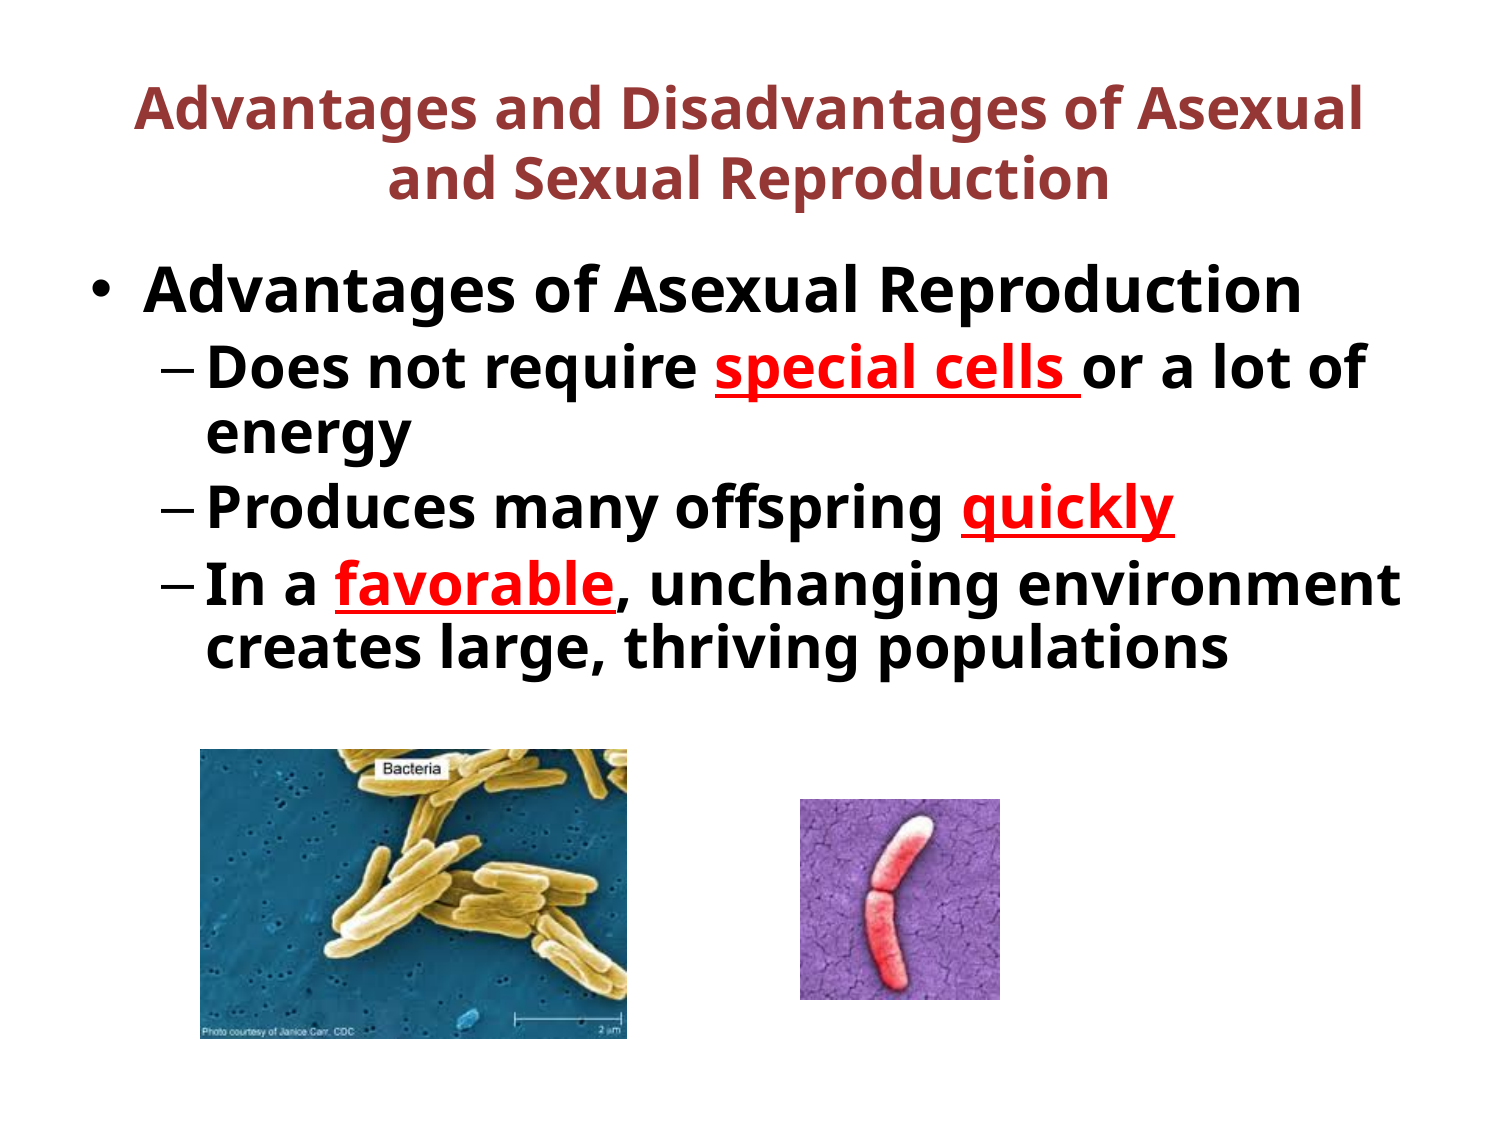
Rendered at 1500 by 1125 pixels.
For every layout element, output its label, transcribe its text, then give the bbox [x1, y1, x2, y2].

title Advantages and Disadvantages of Asexual and Sexual Reproduction [75, 50, 1425, 233]
picture [199, 749, 627, 1040]
picture [799, 799, 1001, 1001]
list Advantages of Asexual Reproduction Does not require special cells or a lot of energy Produces many offspring quickly In a favorable, unchanging environment creates large, thriving populations [75, 249, 1425, 750]
